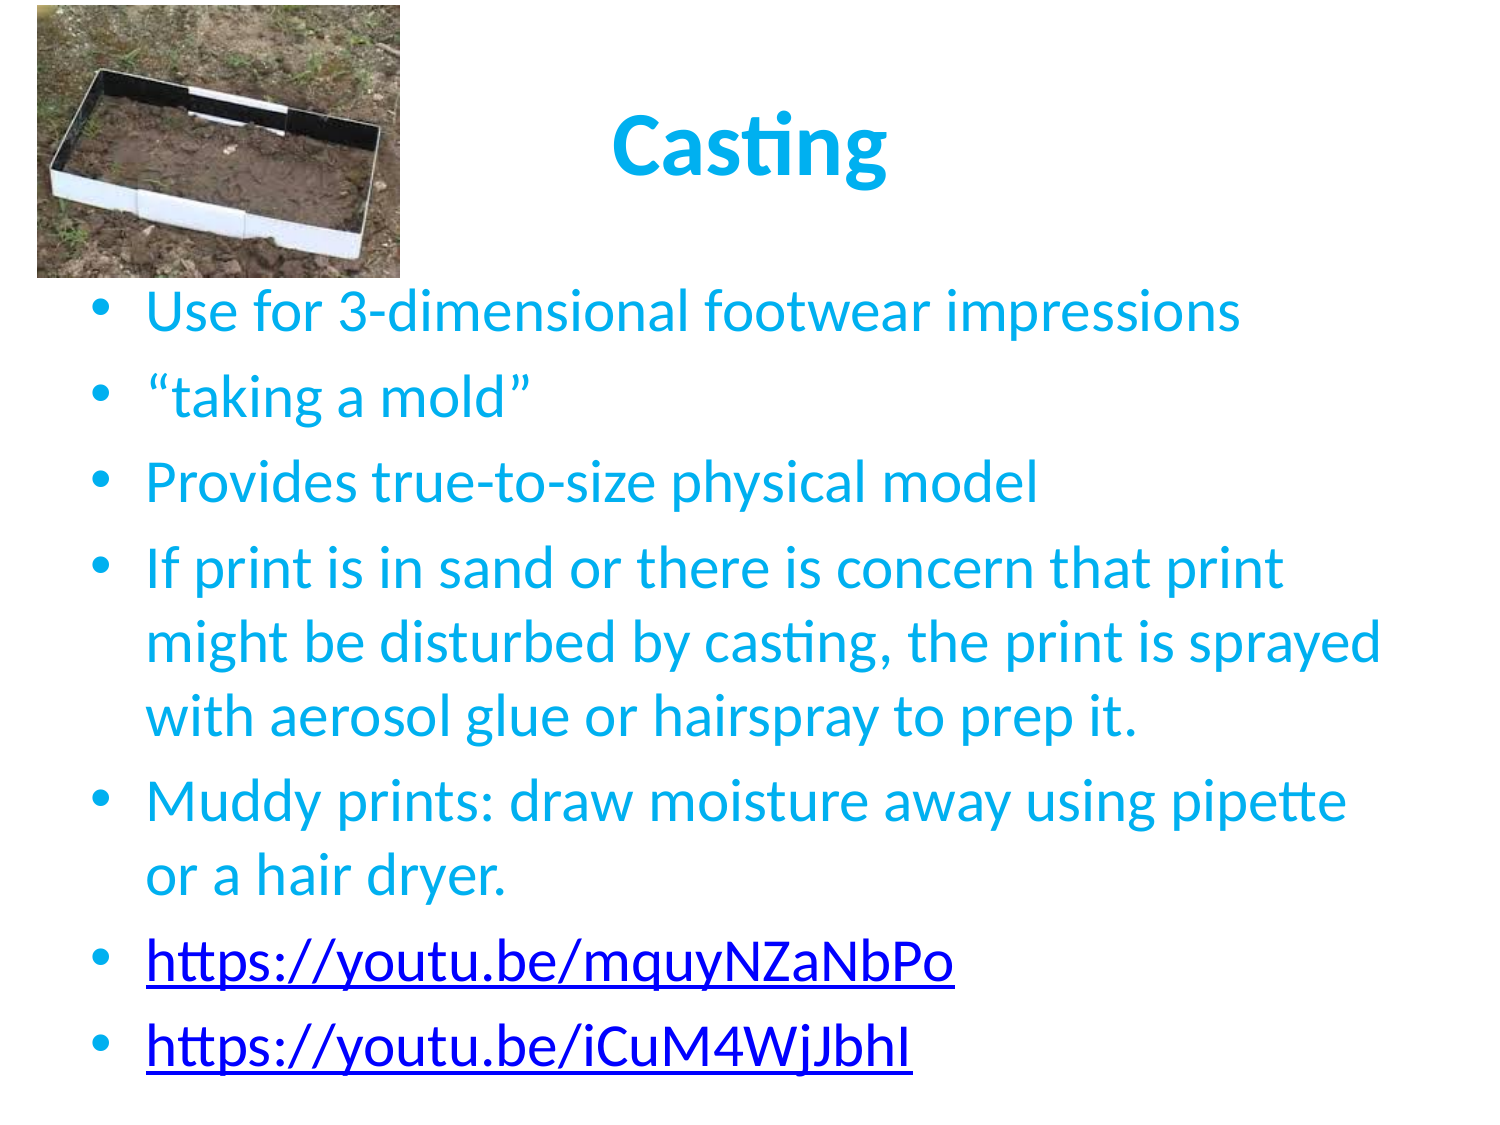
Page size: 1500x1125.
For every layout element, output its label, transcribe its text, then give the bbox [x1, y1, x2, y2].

title Casting [404, 45, 1425, 233]
picture [37, 5, 401, 278]
list Use for 3-dimensional footwear impressions “taking a mold” Provides true-to-size physical model If print is in sand or there is concern that print might be disturbed by casting, the print is sprayed with aerosol glue or hairspray to prep it. Muddy prints: draw moisture away using pipette or a hair dryer. https://youtu.be/mquyNZaNbPo https://youtu.be/iCuM4WjJbhI [75, 262, 1425, 1100]
